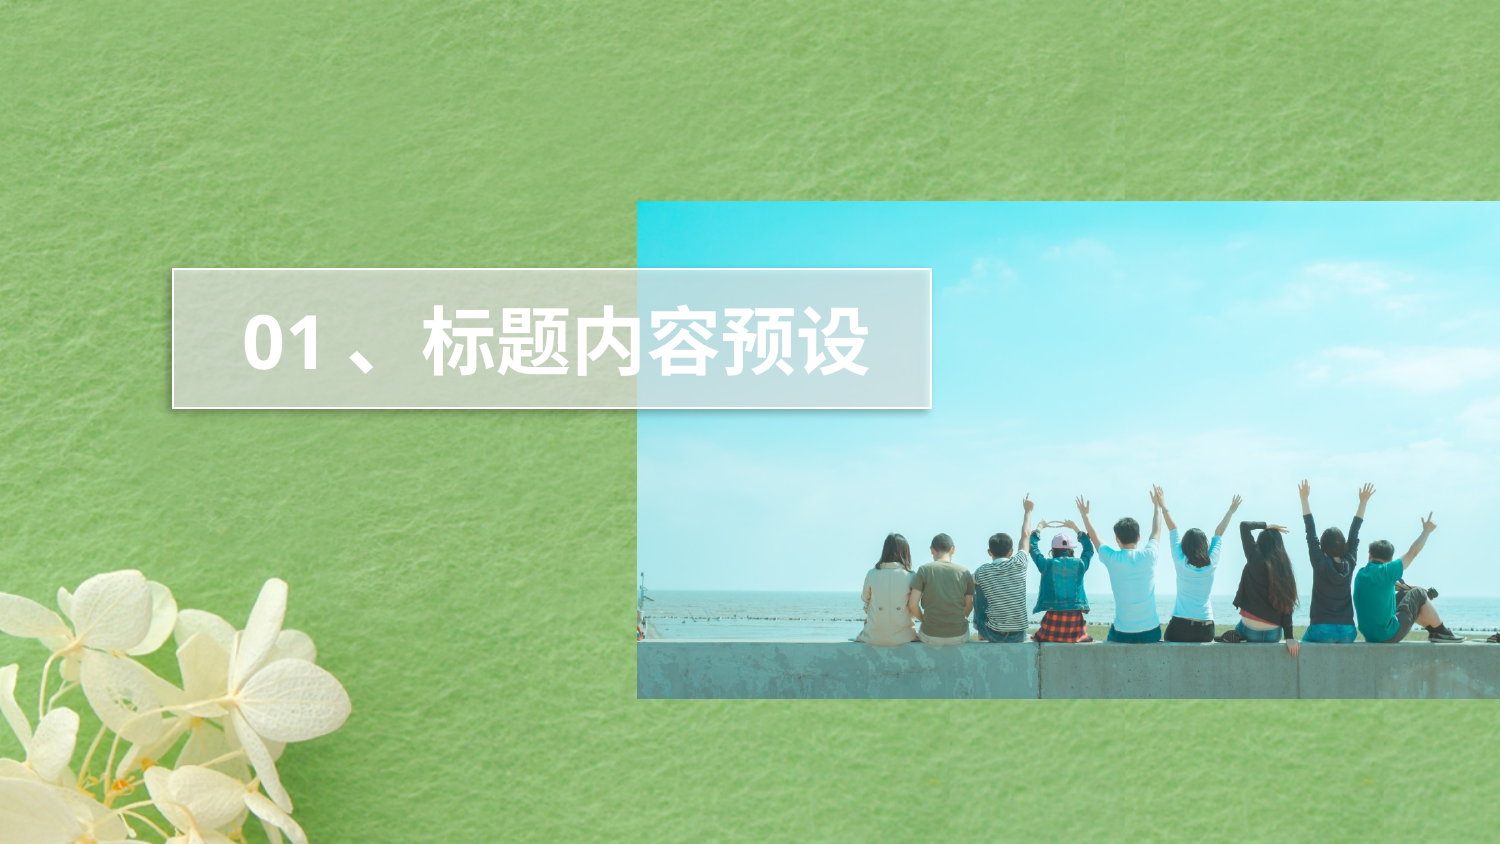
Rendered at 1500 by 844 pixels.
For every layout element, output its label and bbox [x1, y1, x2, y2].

picture [0, 0, 1500, 844]
text_box [173, 268, 957, 408]
